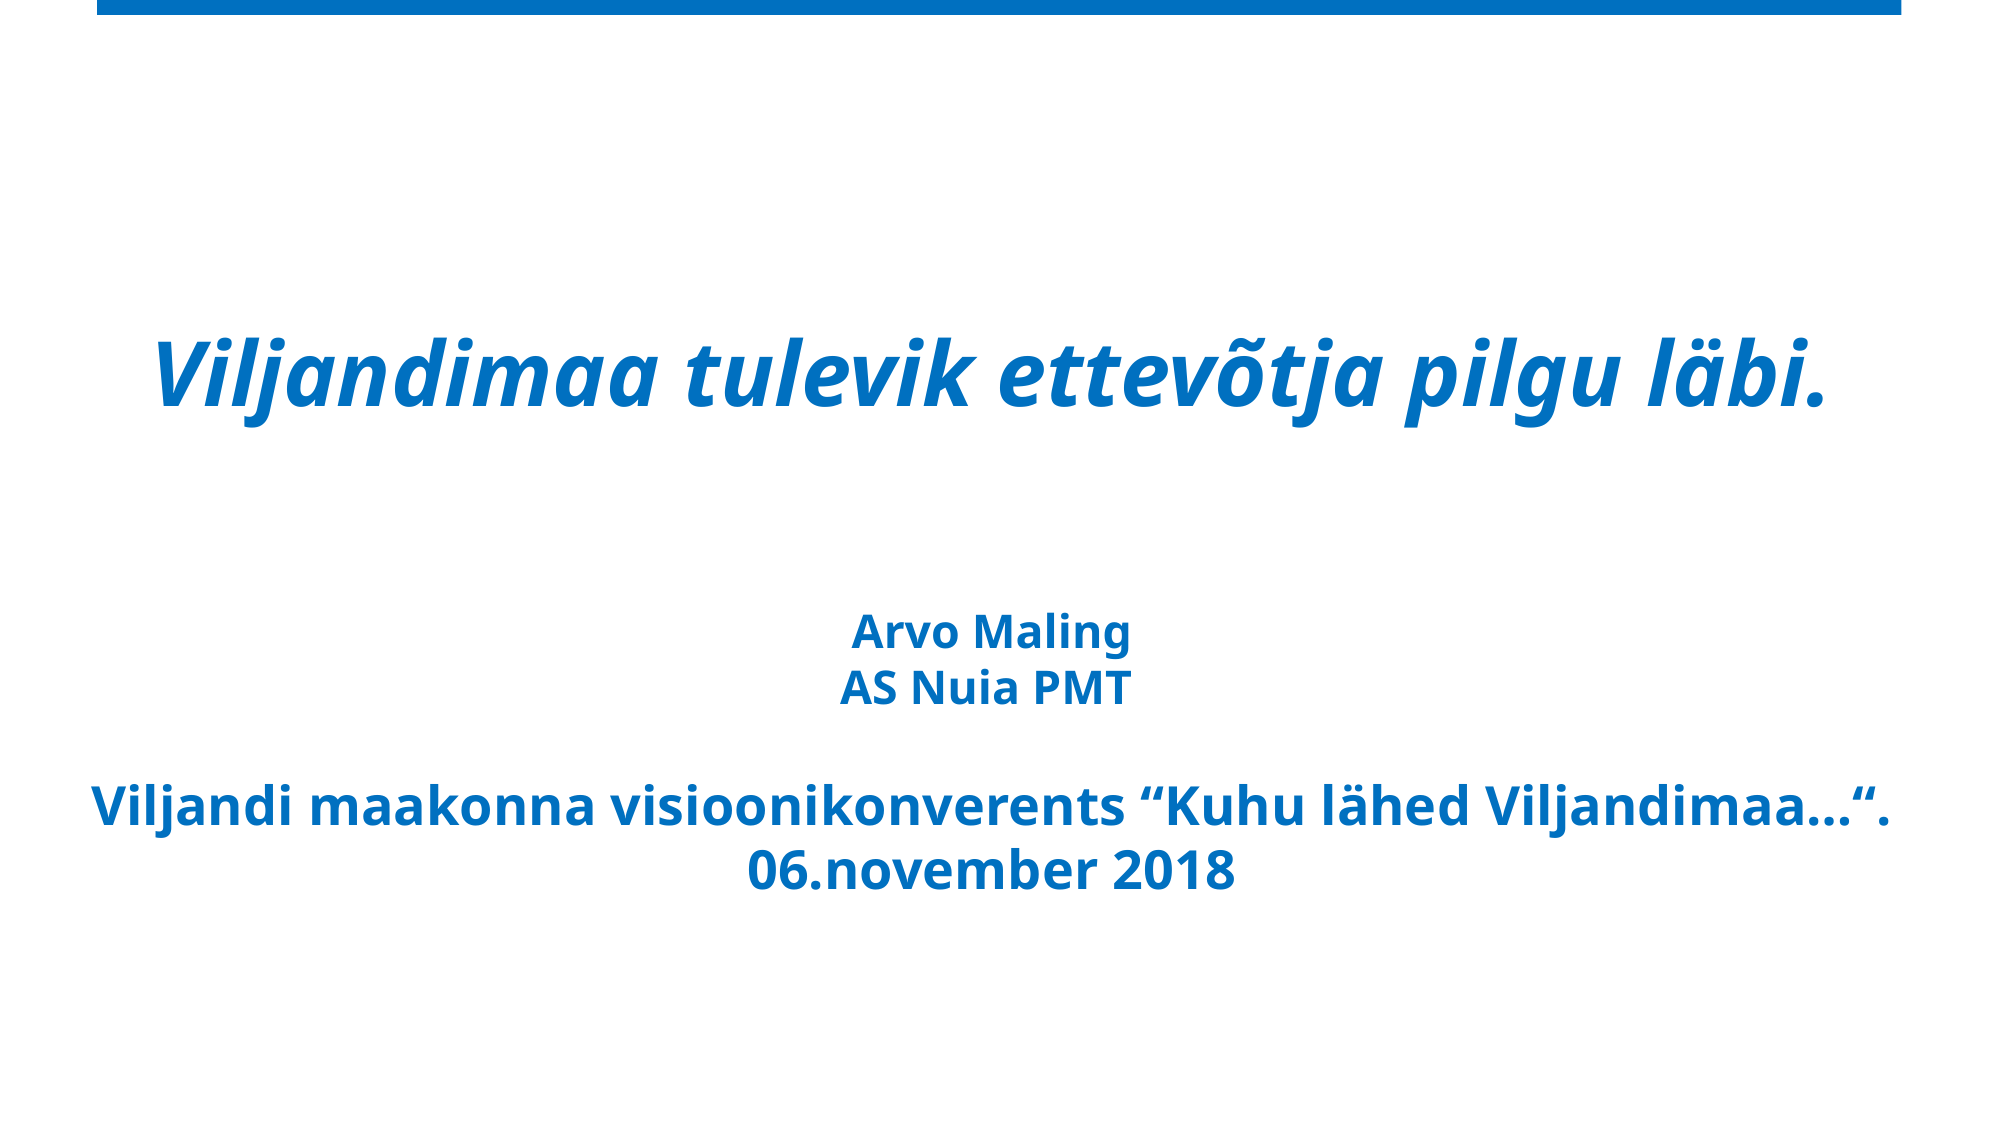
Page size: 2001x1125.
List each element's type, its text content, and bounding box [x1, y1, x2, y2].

text_box [97, 0, 1902, 15]
title Viljandimaa tulevik ettevõtja pilgu läbi. Arvo Maling AS Nuia PMT Viljandi maakonna visioonikonverents “Kuhu lähed Viljandimaa…“. 06.november 2018 [69, 162, 1915, 1011]
